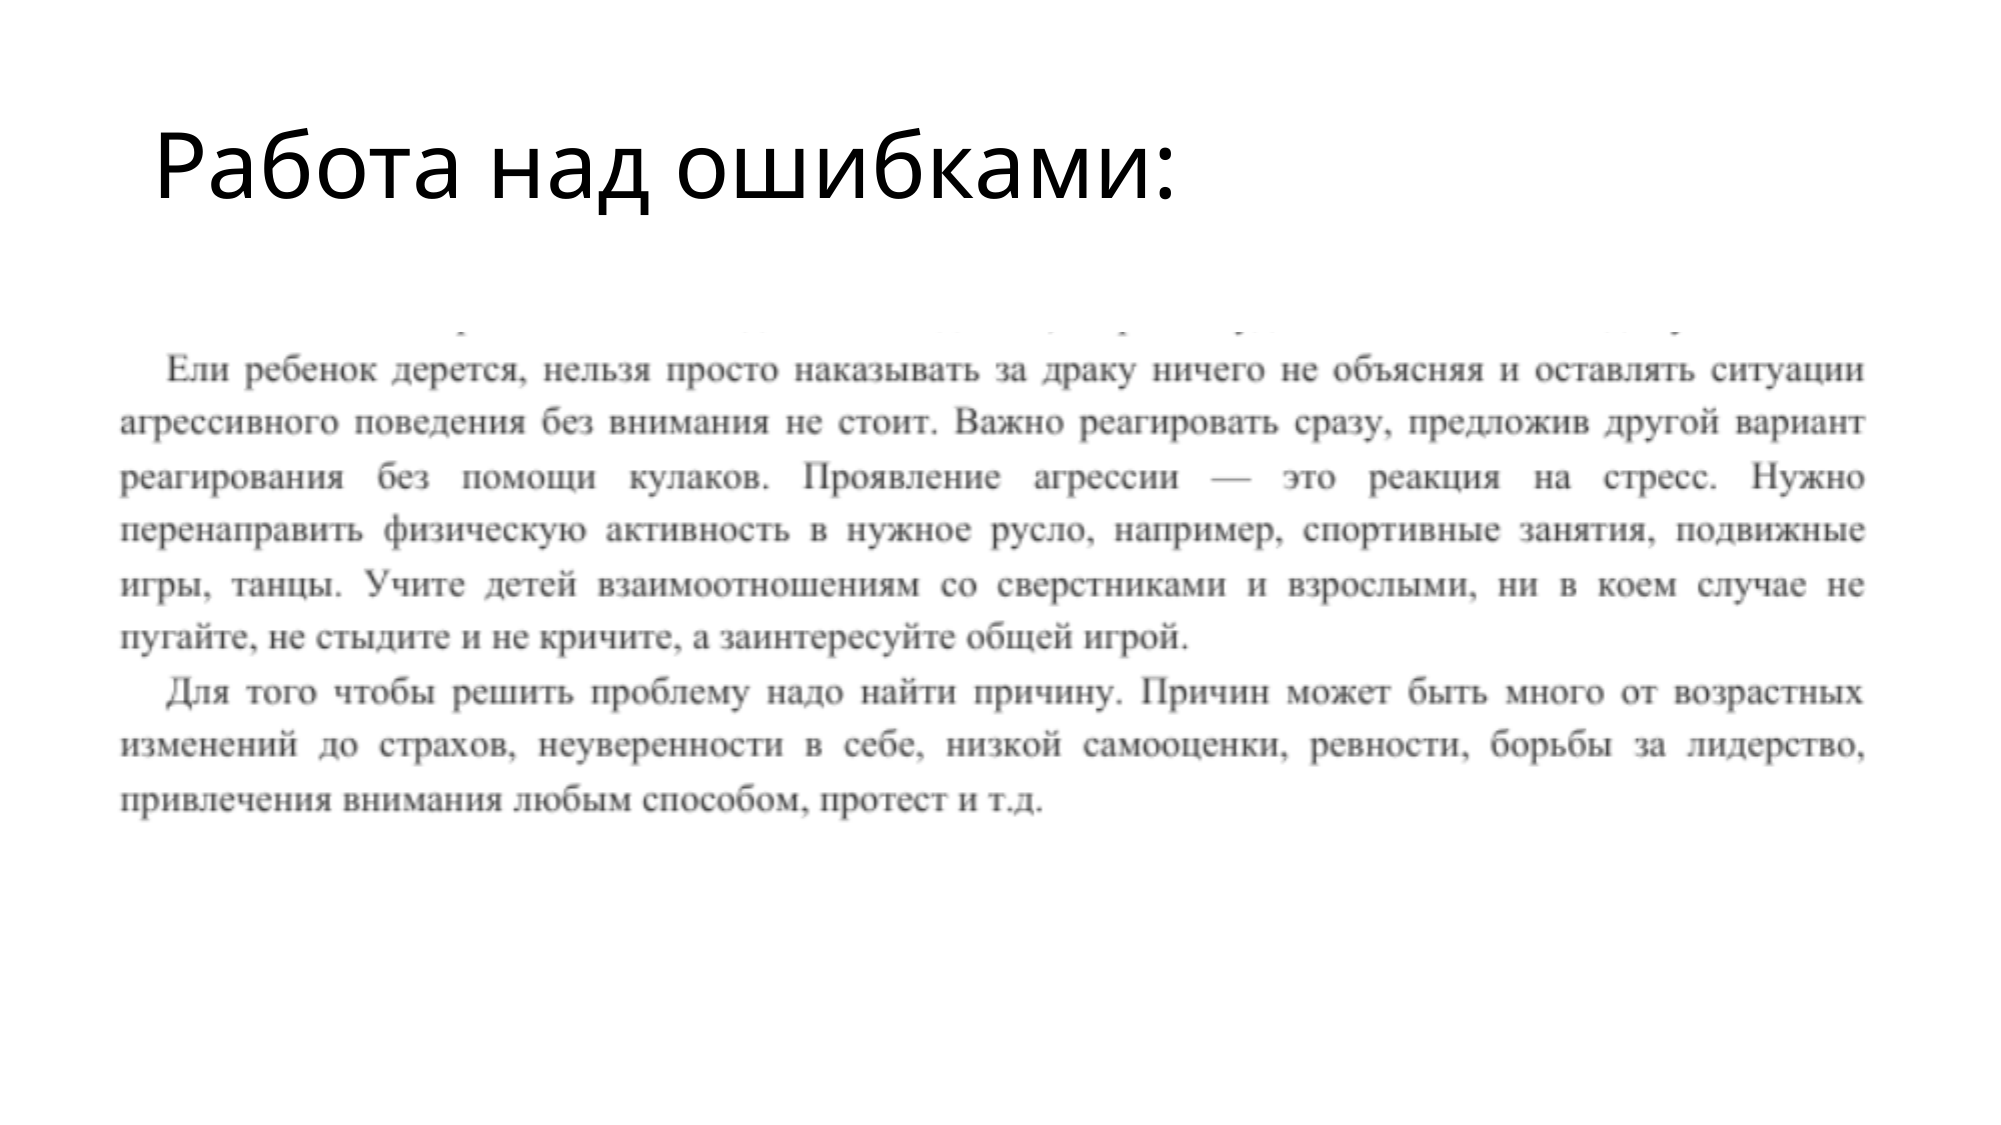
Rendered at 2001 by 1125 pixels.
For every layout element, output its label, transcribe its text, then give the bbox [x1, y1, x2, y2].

title Работа над ошибками: [137, 59, 1863, 278]
picture [97, 332, 1903, 835]
